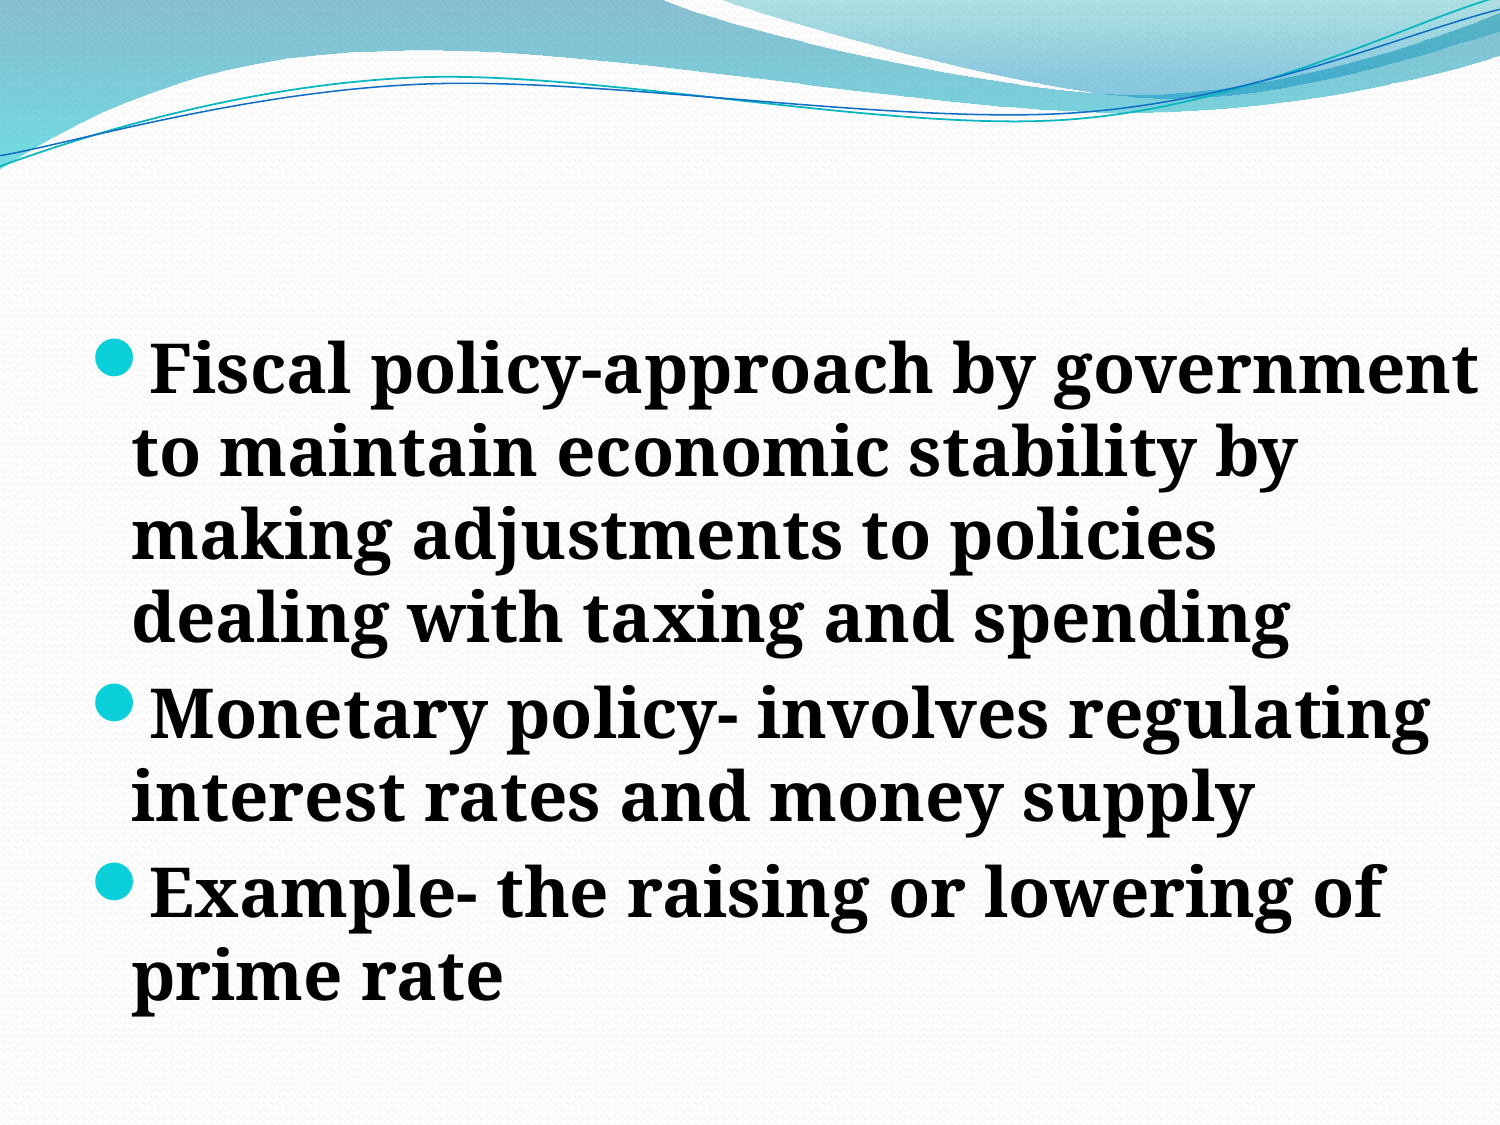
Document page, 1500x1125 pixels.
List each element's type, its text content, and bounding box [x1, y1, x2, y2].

list Fiscal policy-approach by government to maintain economic stability by making adjustments to policies dealing with taxing and spending Monetary policy- involves regulating interest rates and money supply Example- the raising or lowering of prime rate [75, 317, 1500, 1088]
